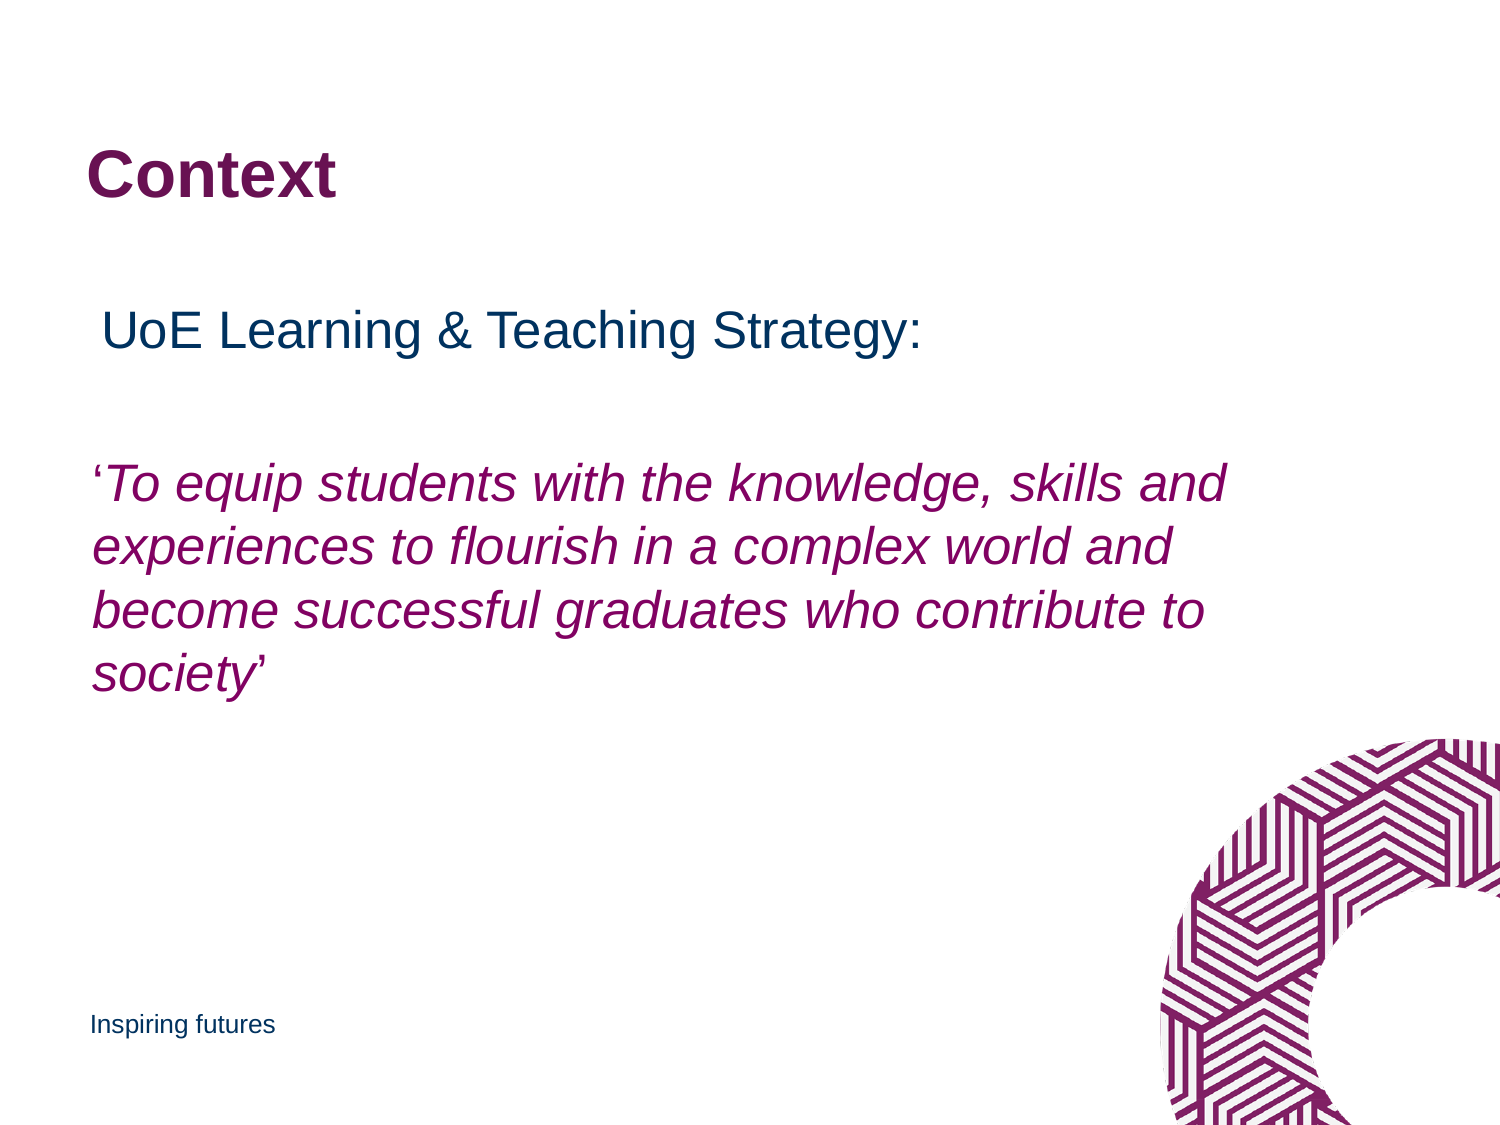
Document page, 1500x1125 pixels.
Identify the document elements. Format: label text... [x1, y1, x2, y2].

text_box ‘To equip students with the knowledge, skills and experiences to flourish in a complex world and become successful graduates who contribute to society’ [77, 441, 1307, 710]
picture [1125, 734, 1500, 1125]
text_box UoE Learning & Teaching Strategy: [86, 288, 1008, 367]
title Context [86, 130, 1414, 213]
